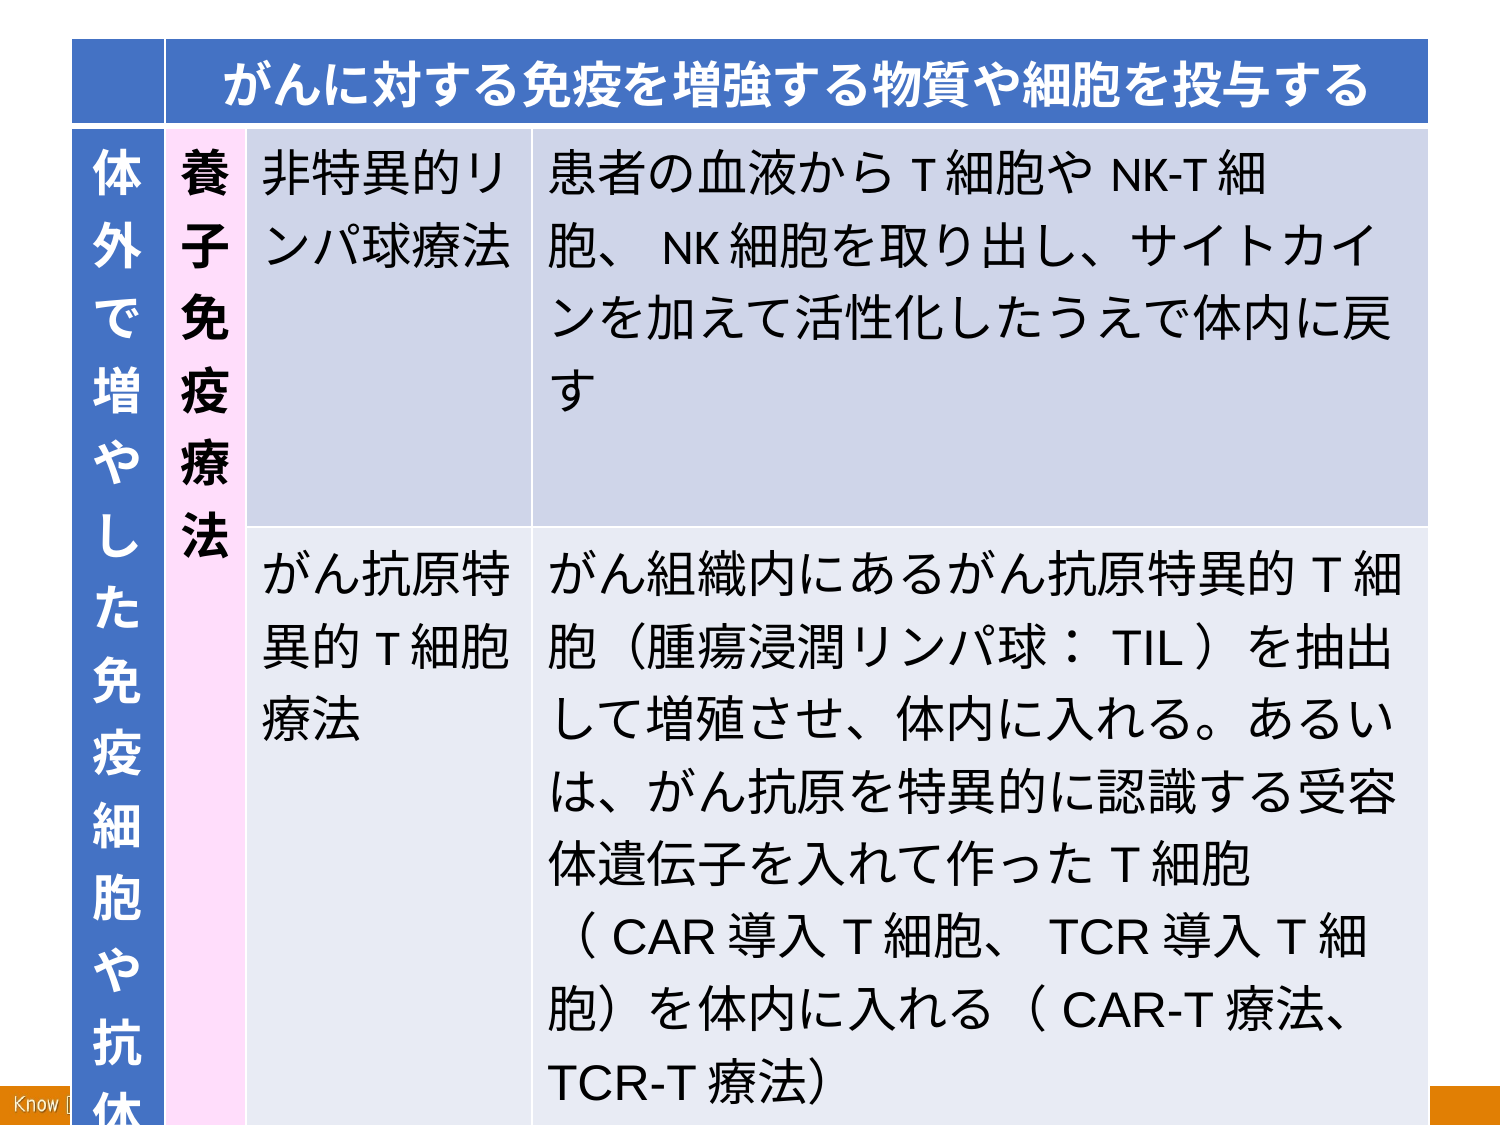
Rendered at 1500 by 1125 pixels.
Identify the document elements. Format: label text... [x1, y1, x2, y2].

picture [0, 1086, 70, 1125]
table_cell 非特異的リンパ球療法 [247, 129, 531, 526]
table_header がんに対する免疫を増強する物質や細胞を投与する [166, 39, 1428, 123]
table_header [72, 39, 164, 123]
table_cell がん抗原特異的T細胞療法 [247, 528, 531, 1125]
table_cell 体外で増やした免疫細胞や抗体を入れる [72, 129, 164, 1125]
picture [1430, 1086, 1500, 1125]
table_cell 患者の血液からT細胞やNK-T細胞、NK細胞を取り出し、サイトカインを加えて活性化したうえで体内に戻す [533, 129, 1428, 526]
table_cell 養子免疫療法 [166, 129, 245, 1125]
table_cell がん組織内にあるがん抗原特異的T細胞（腫瘍浸潤リンパ球：TIL）を抽出して増殖させ、体内に入れる。あるいは、がん抗原を特異的に認識する受容体遺伝子を入れて作ったT細胞（CAR導入T細胞、TCR導入T細胞）を体内に入れる（CAR-T療法、TCR-T療法） [533, 528, 1428, 1125]
